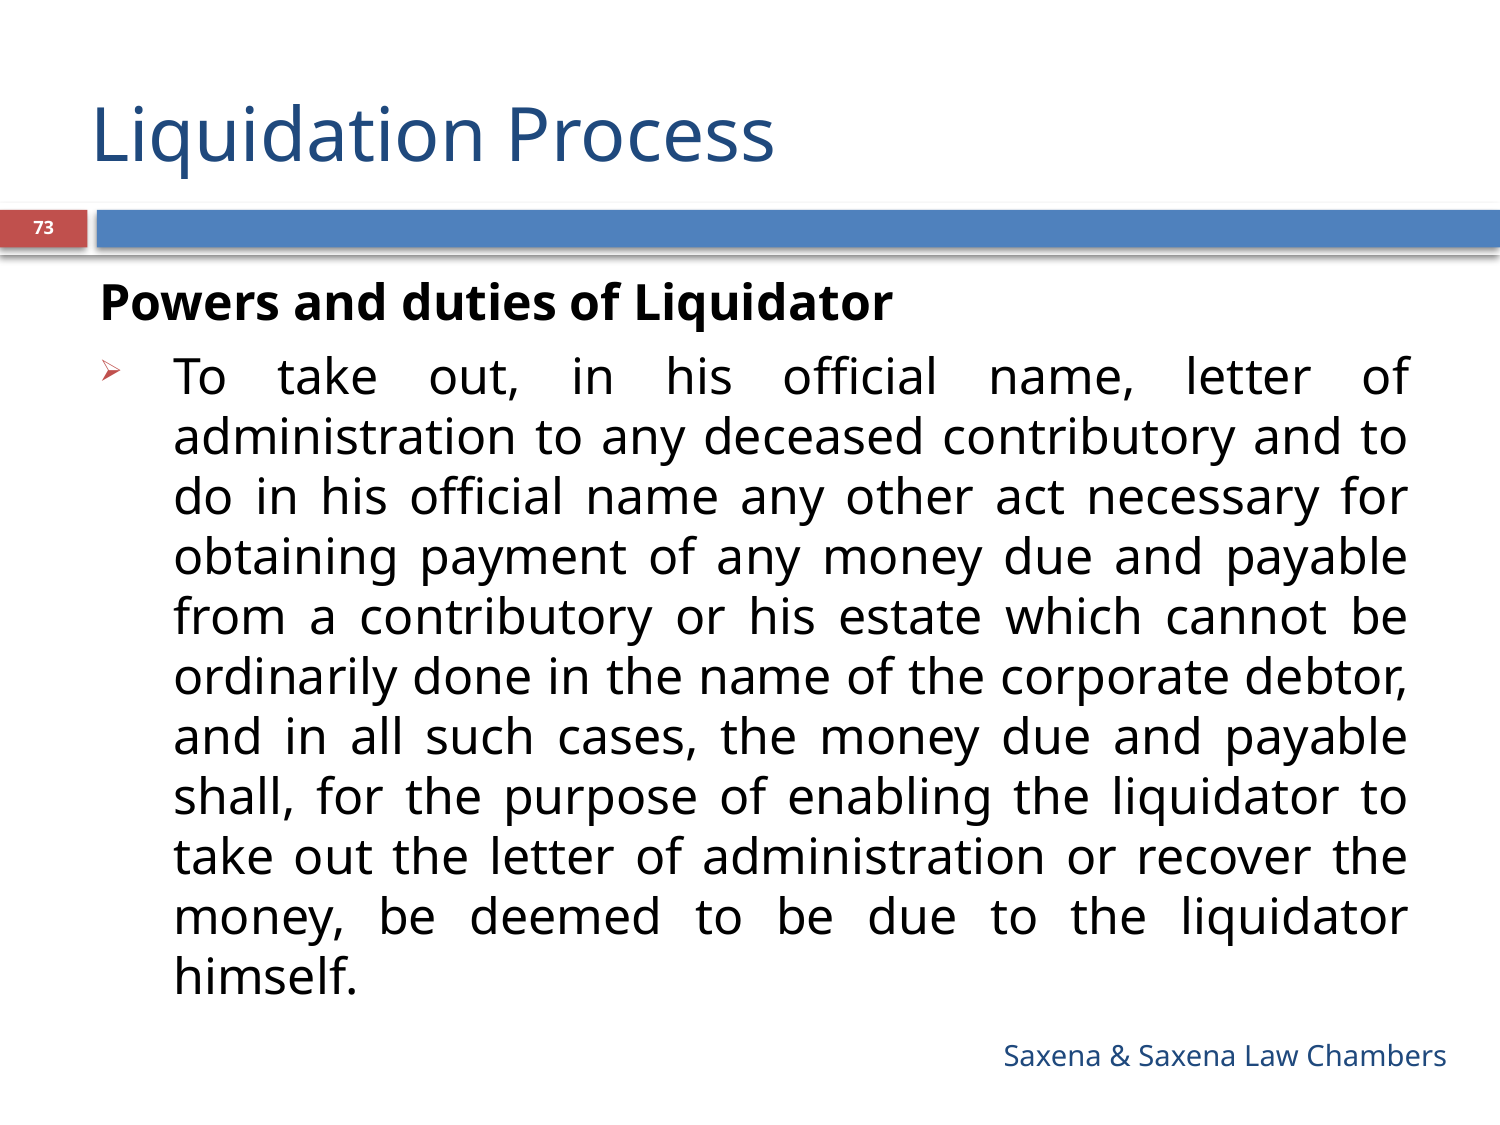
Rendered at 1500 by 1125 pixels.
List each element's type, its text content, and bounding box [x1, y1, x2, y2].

footer Saxena & Saxena Law Chambers [99, 1025, 1463, 1085]
slide_number 73 [0, 208, 88, 249]
list Powers and duties of Liquidator To take out, in his official name, letter of administration to any deceased contributory and to do in his official name any other act necessary for obtaining payment of any money due and payable from a contributory or his estate which cannot be ordinarily done in the name of the corporate debtor, and in all such cases, the money due and payable shall, for the purpose of enabling the liquidator to take out the letter of administration or recover the money, be deemed to be due to the liquidator himself. [74, 262, 1426, 988]
title Liquidation Process [74, 62, 1426, 201]
